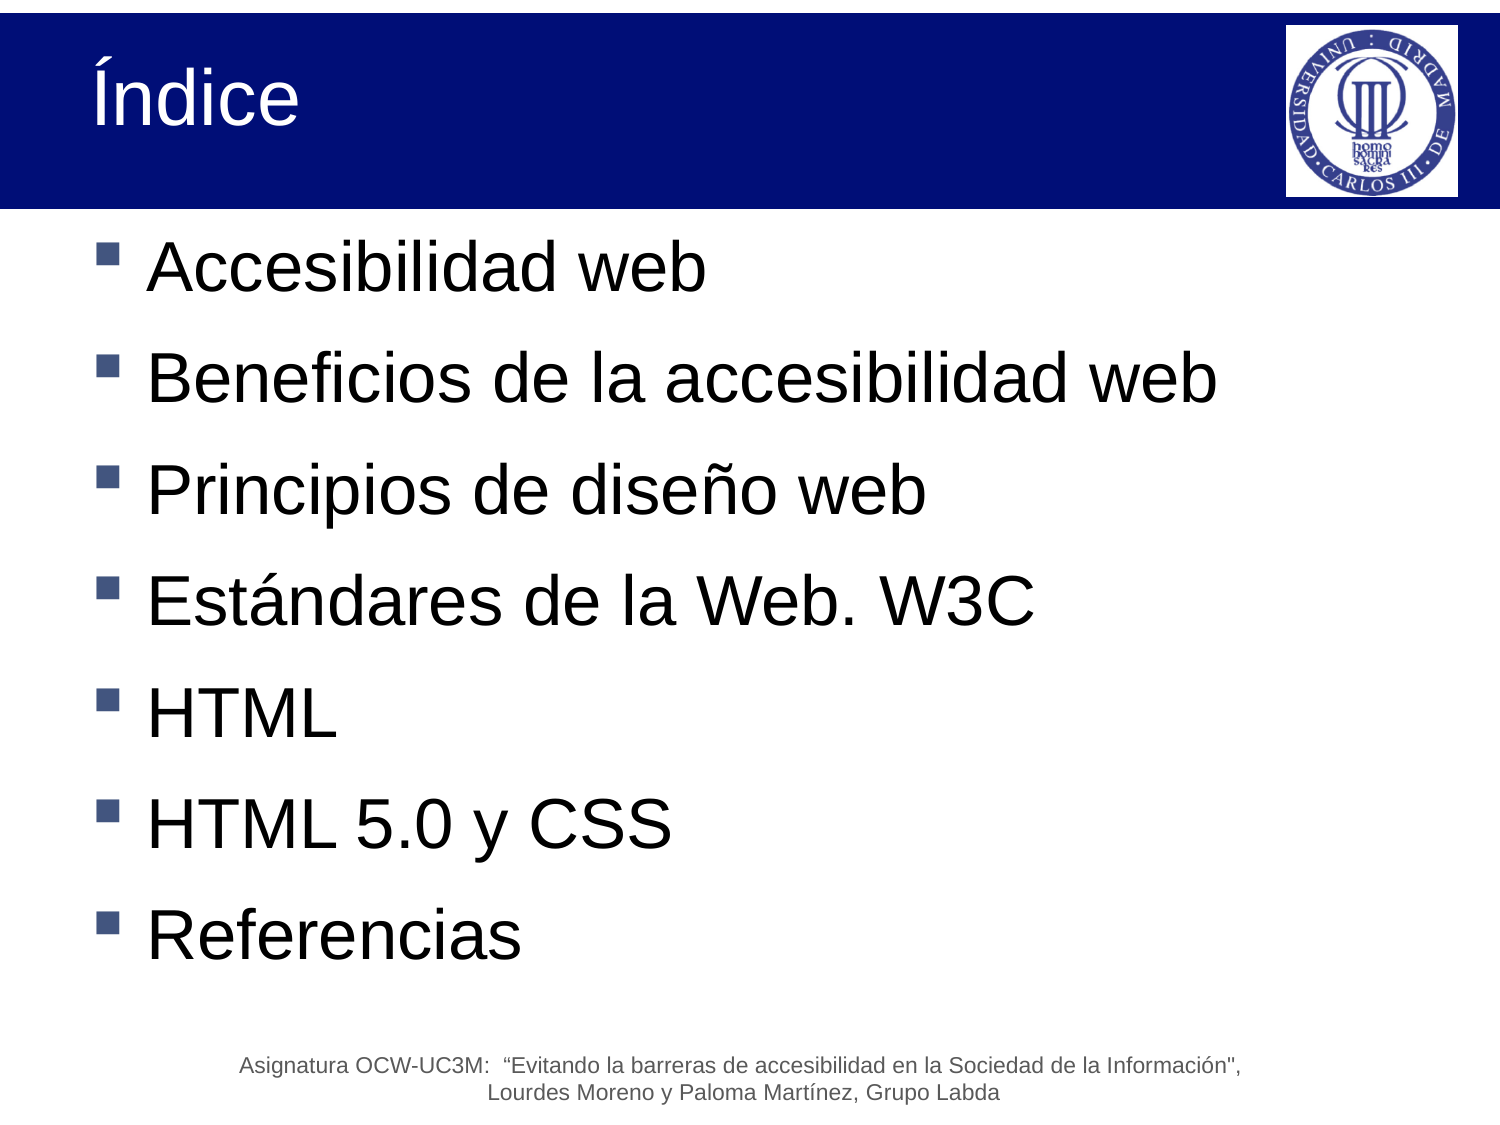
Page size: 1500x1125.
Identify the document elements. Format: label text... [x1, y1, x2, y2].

list Accesibilidad web Beneficios de la accesibilidad web Principios de diseño web Estándares de la Web. W3C HTML HTML 5.0 y CSS Referencias [75, 222, 1425, 1032]
picture [1286, 25, 1458, 197]
footer Asignatura OCW-UC3M: “Evitando la barreras de accesibilidad en la Sociedad de la Información", Lourdes Moreno y Paloma Martínez, Grupo Labda [64, 1042, 1424, 1125]
title Índice [75, 23, 1425, 164]
